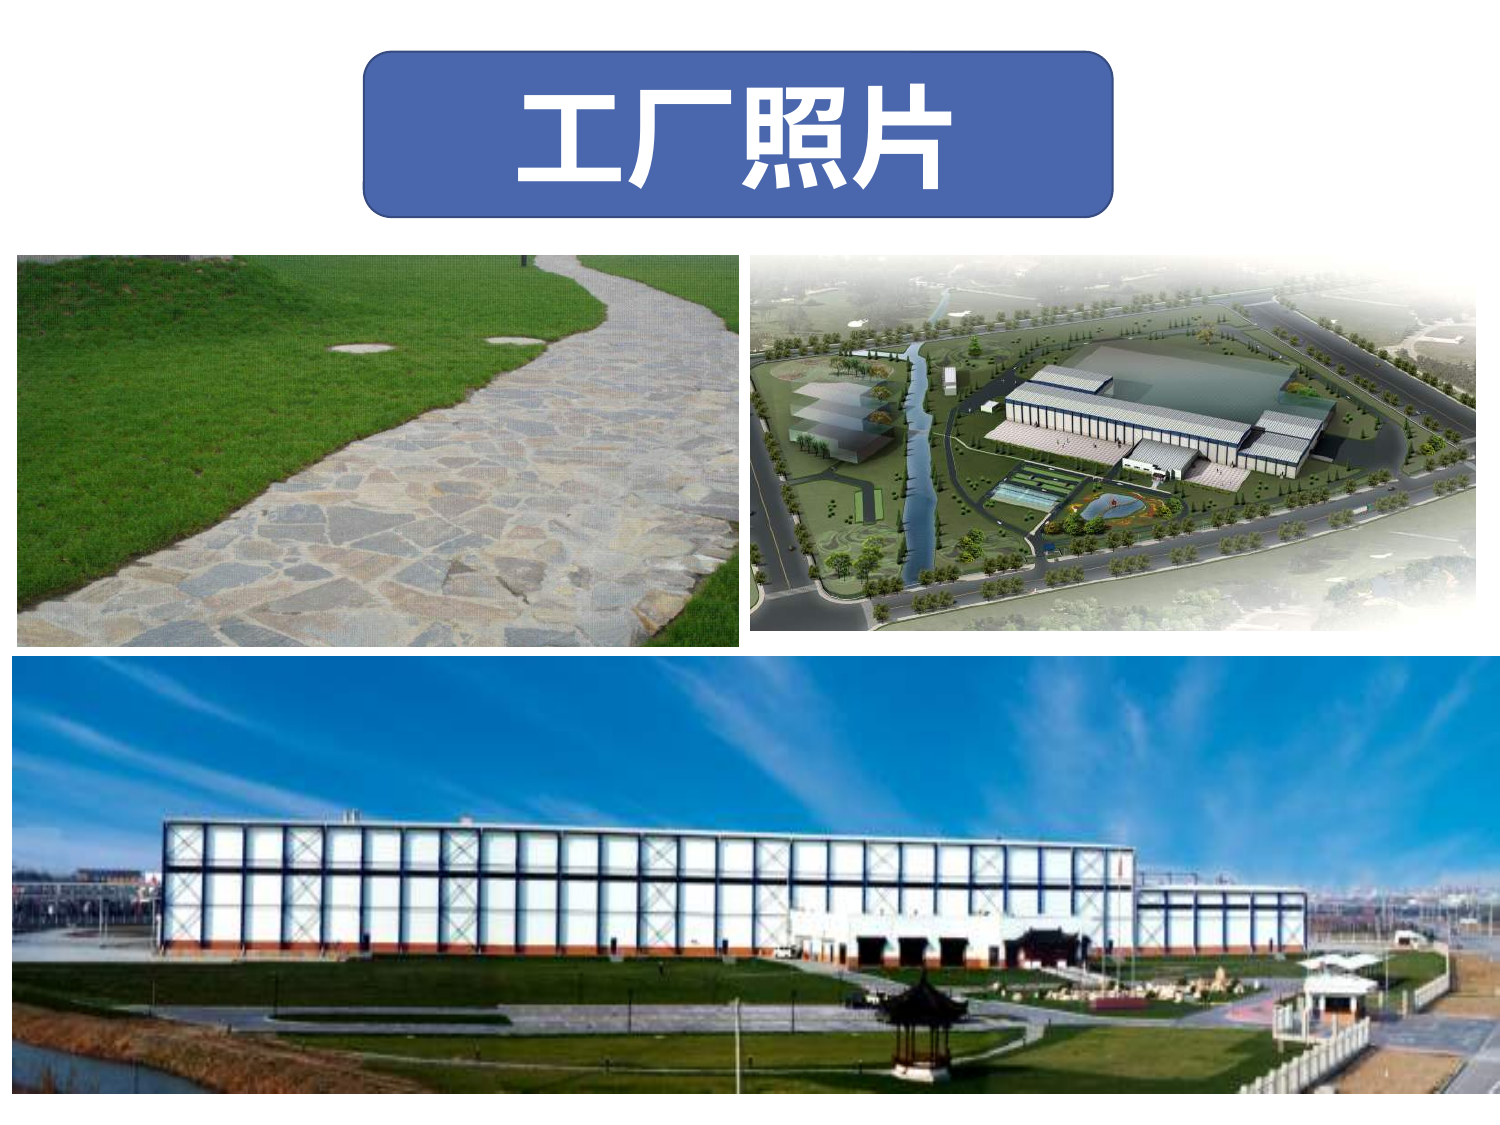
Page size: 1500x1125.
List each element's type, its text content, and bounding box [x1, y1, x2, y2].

picture [749, 255, 1476, 631]
text_box 工厂照片 [362, 50, 1114, 219]
picture [17, 255, 739, 647]
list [12, 656, 1500, 1095]
